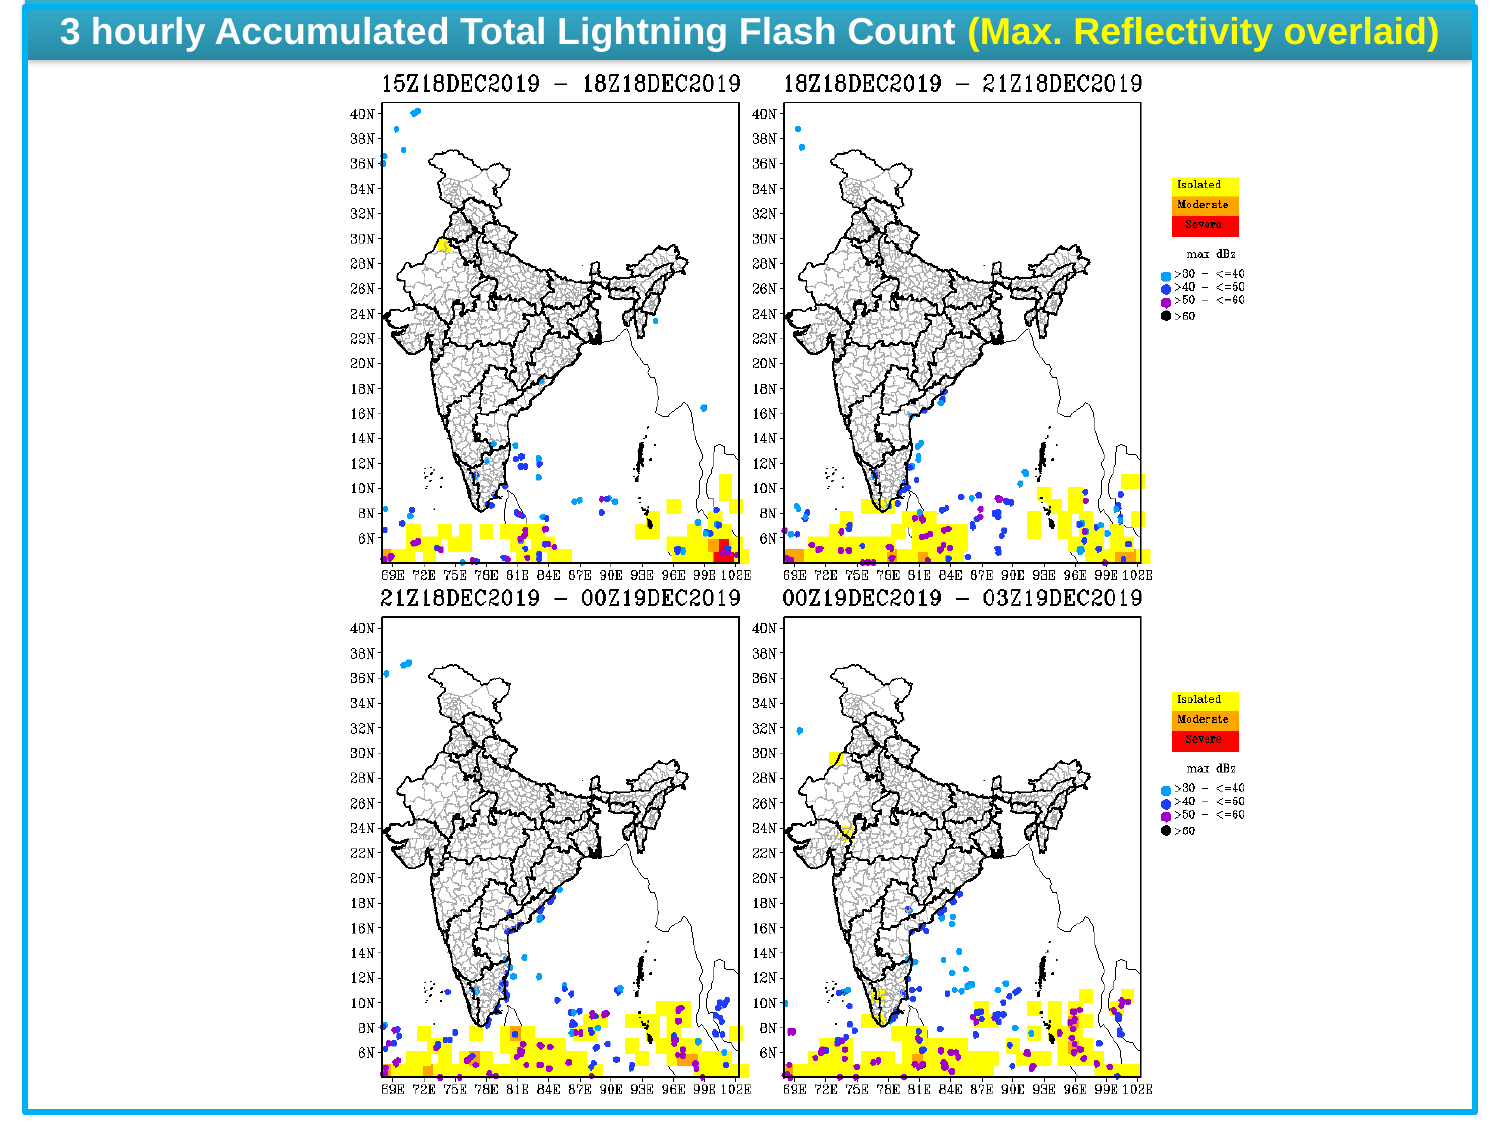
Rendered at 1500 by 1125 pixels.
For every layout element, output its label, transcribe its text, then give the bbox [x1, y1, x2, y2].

text_box [23, 5, 1477, 1114]
text_box 3 hourly Accumulated Total Lightning Flash Count (Max. Reflectivity overlaid) [24, 0, 1475, 5]
picture [349, 74, 1244, 1094]
